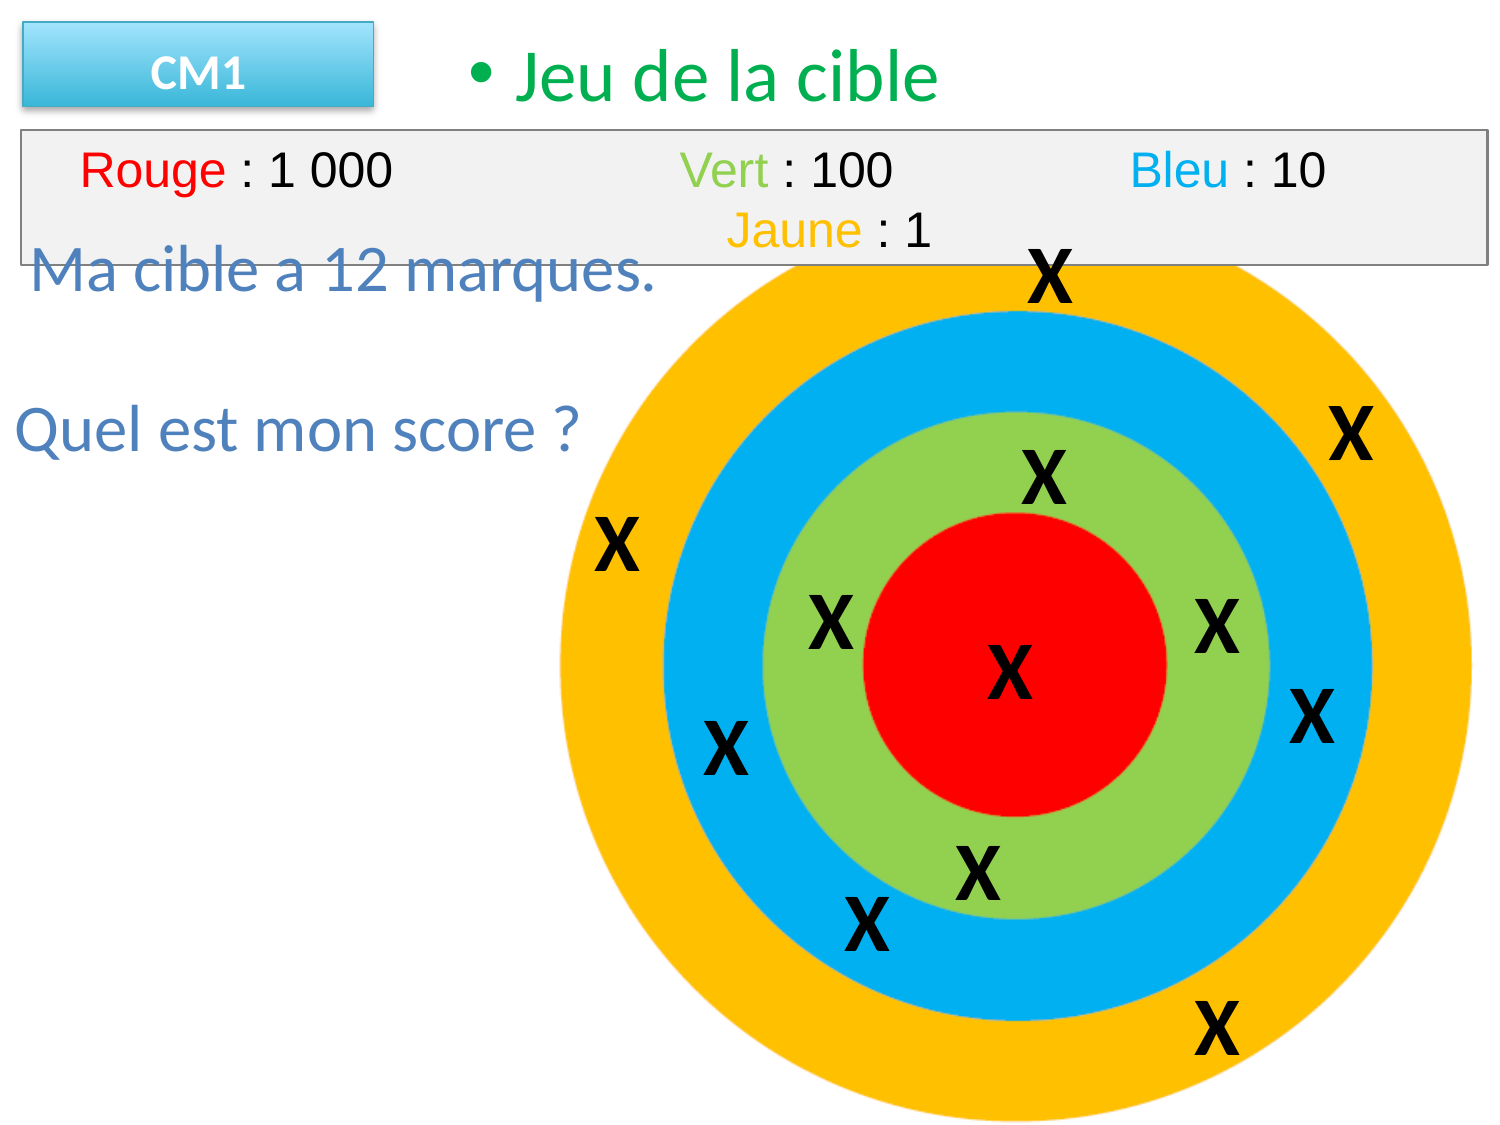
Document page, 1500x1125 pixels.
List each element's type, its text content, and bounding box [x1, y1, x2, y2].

text_box Ma cible a 12 marques. Quel est mon score ? [0, 217, 544, 473]
picture [549, 199, 1479, 1125]
text_box CM1 [22, 21, 374, 107]
text_box Rouge : 1 000 Vert : 100 Bleu : 10 Jaune : 1 [21, 129, 1488, 265]
text_box Jeu de la cible [373, 19, 1036, 125]
